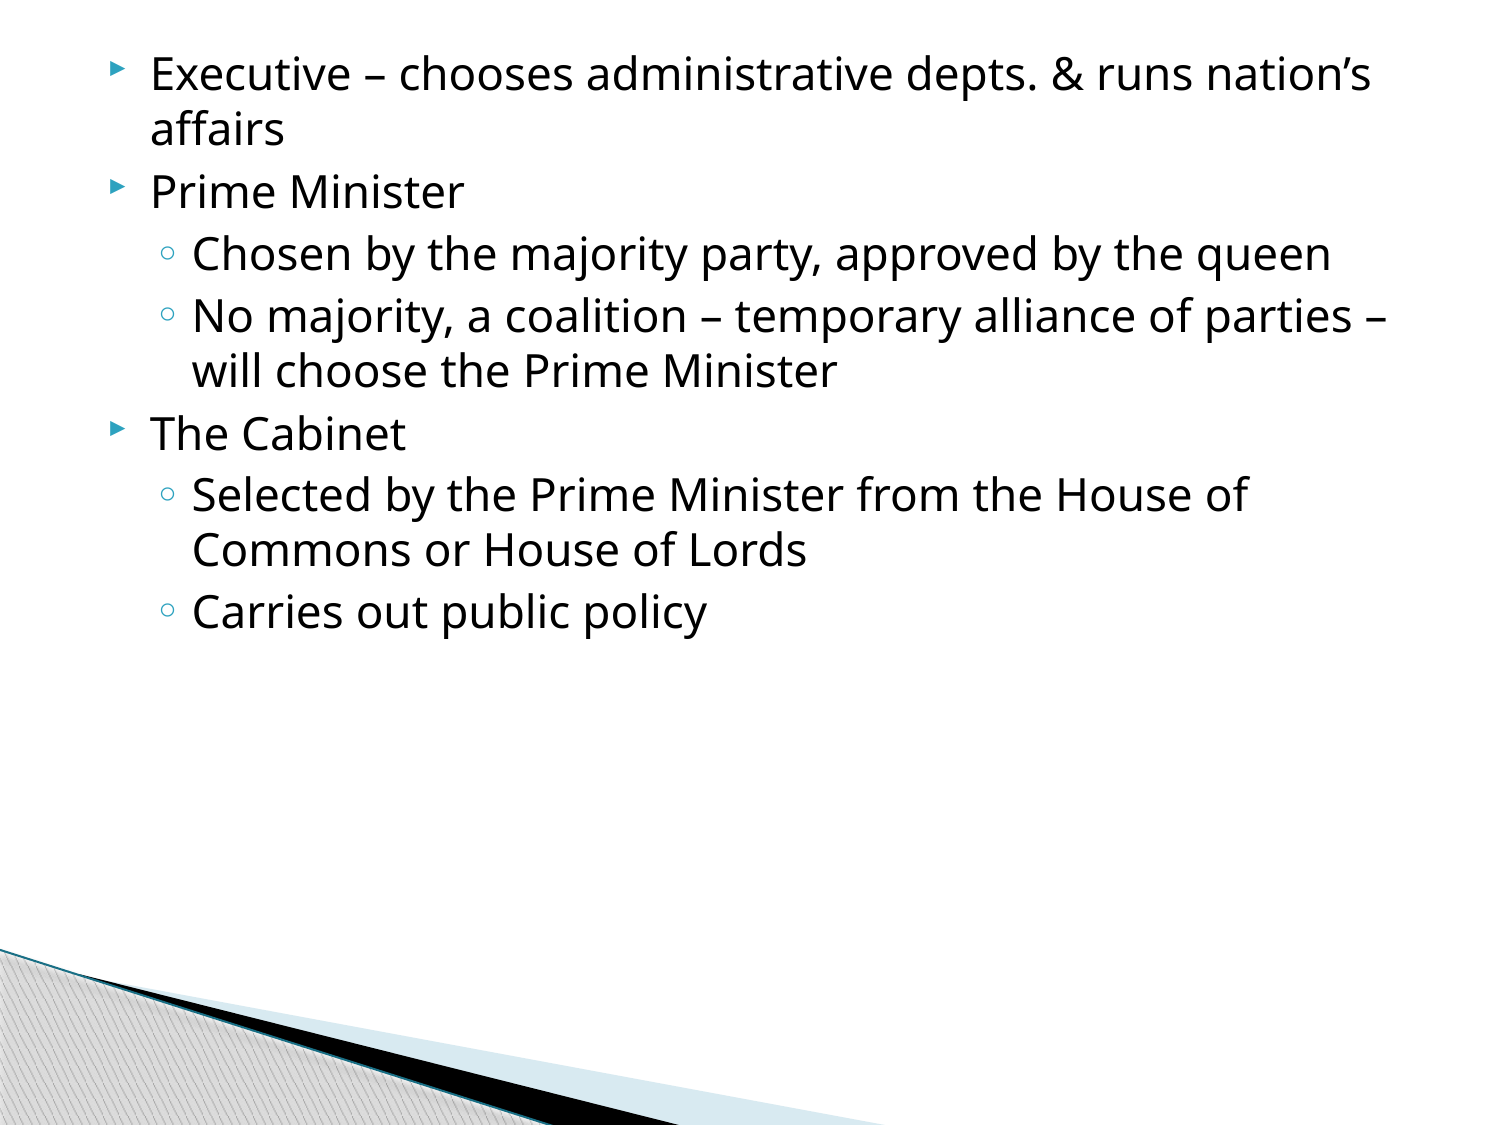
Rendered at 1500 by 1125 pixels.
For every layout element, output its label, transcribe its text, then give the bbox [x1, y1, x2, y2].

list Executive – chooses administrative depts. & runs nation’s affairs Prime Minister Chosen by the majority party, approved by the queen No majority, a coalition – temporary alliance of parties – will choose the Prime Minister The Cabinet Selected by the Prime Minister from the House of Commons or House of Lords Carries out public policy [75, 37, 1425, 780]
